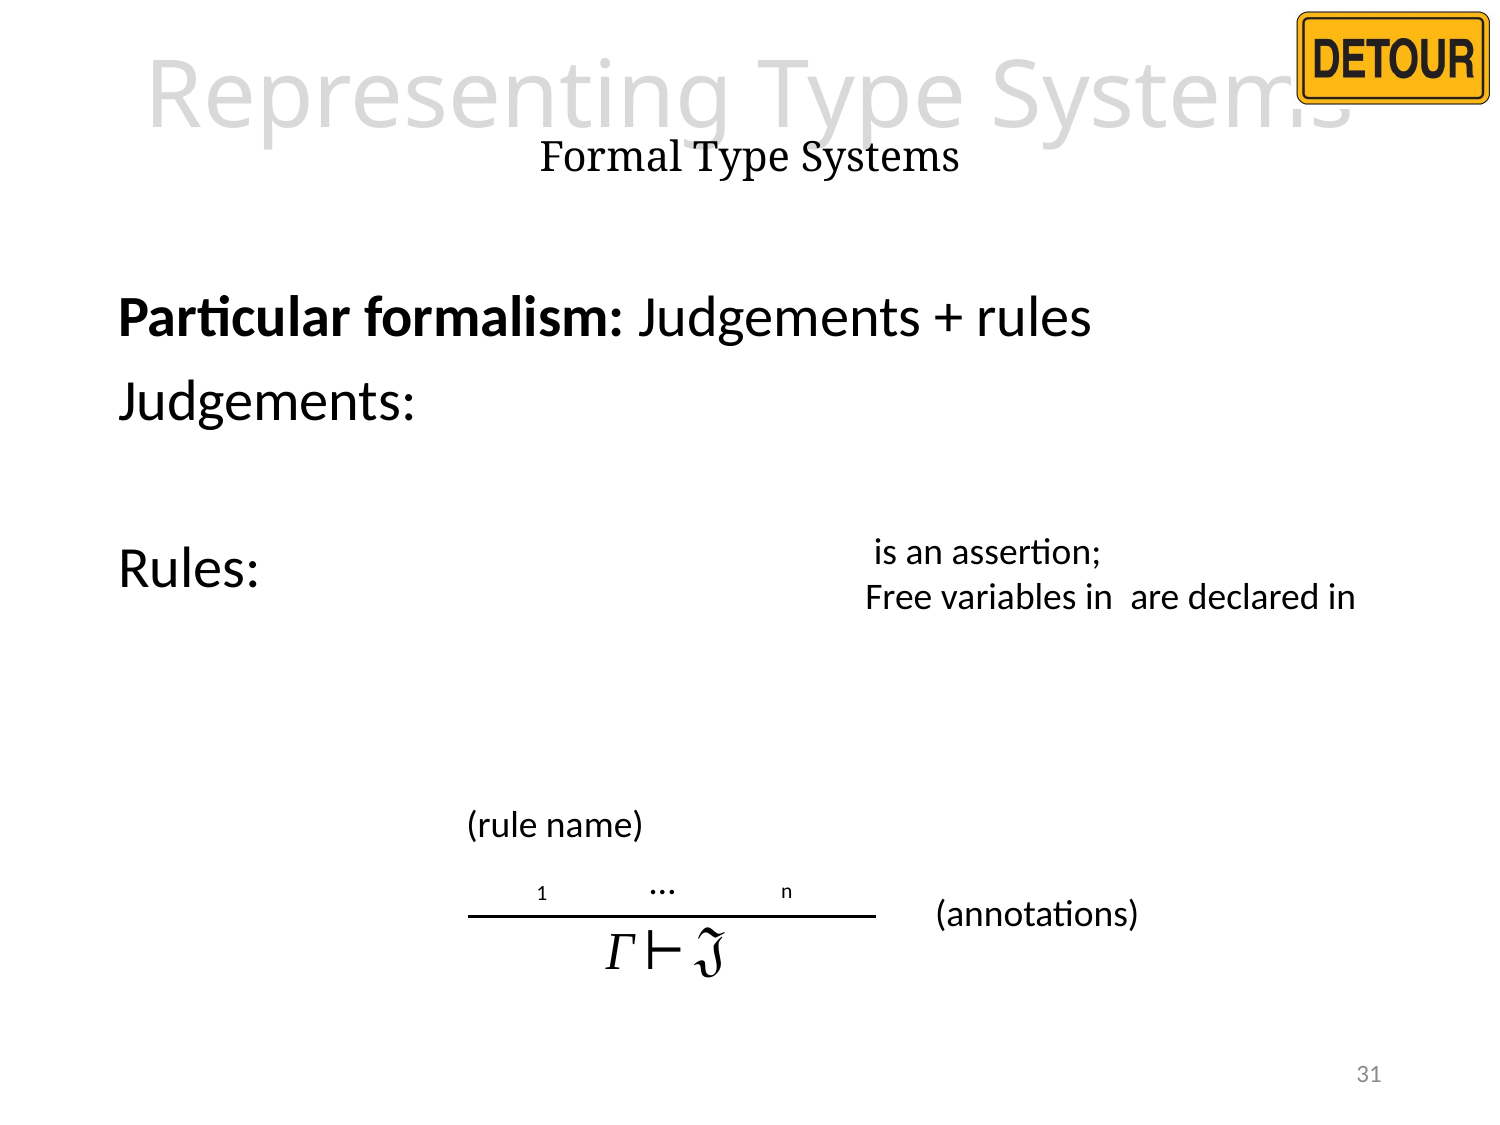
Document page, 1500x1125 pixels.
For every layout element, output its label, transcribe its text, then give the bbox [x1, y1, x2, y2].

text_box (rule name) [451, 792, 659, 853]
text_box (annotations) [920, 881, 1155, 942]
title Representing Type Systems Formal Type Systems [103, 13, 1397, 231]
slide_number 31 [1059, 1042, 1397, 1103]
picture [1290, 9, 1496, 109]
text_box … [634, 850, 700, 910]
